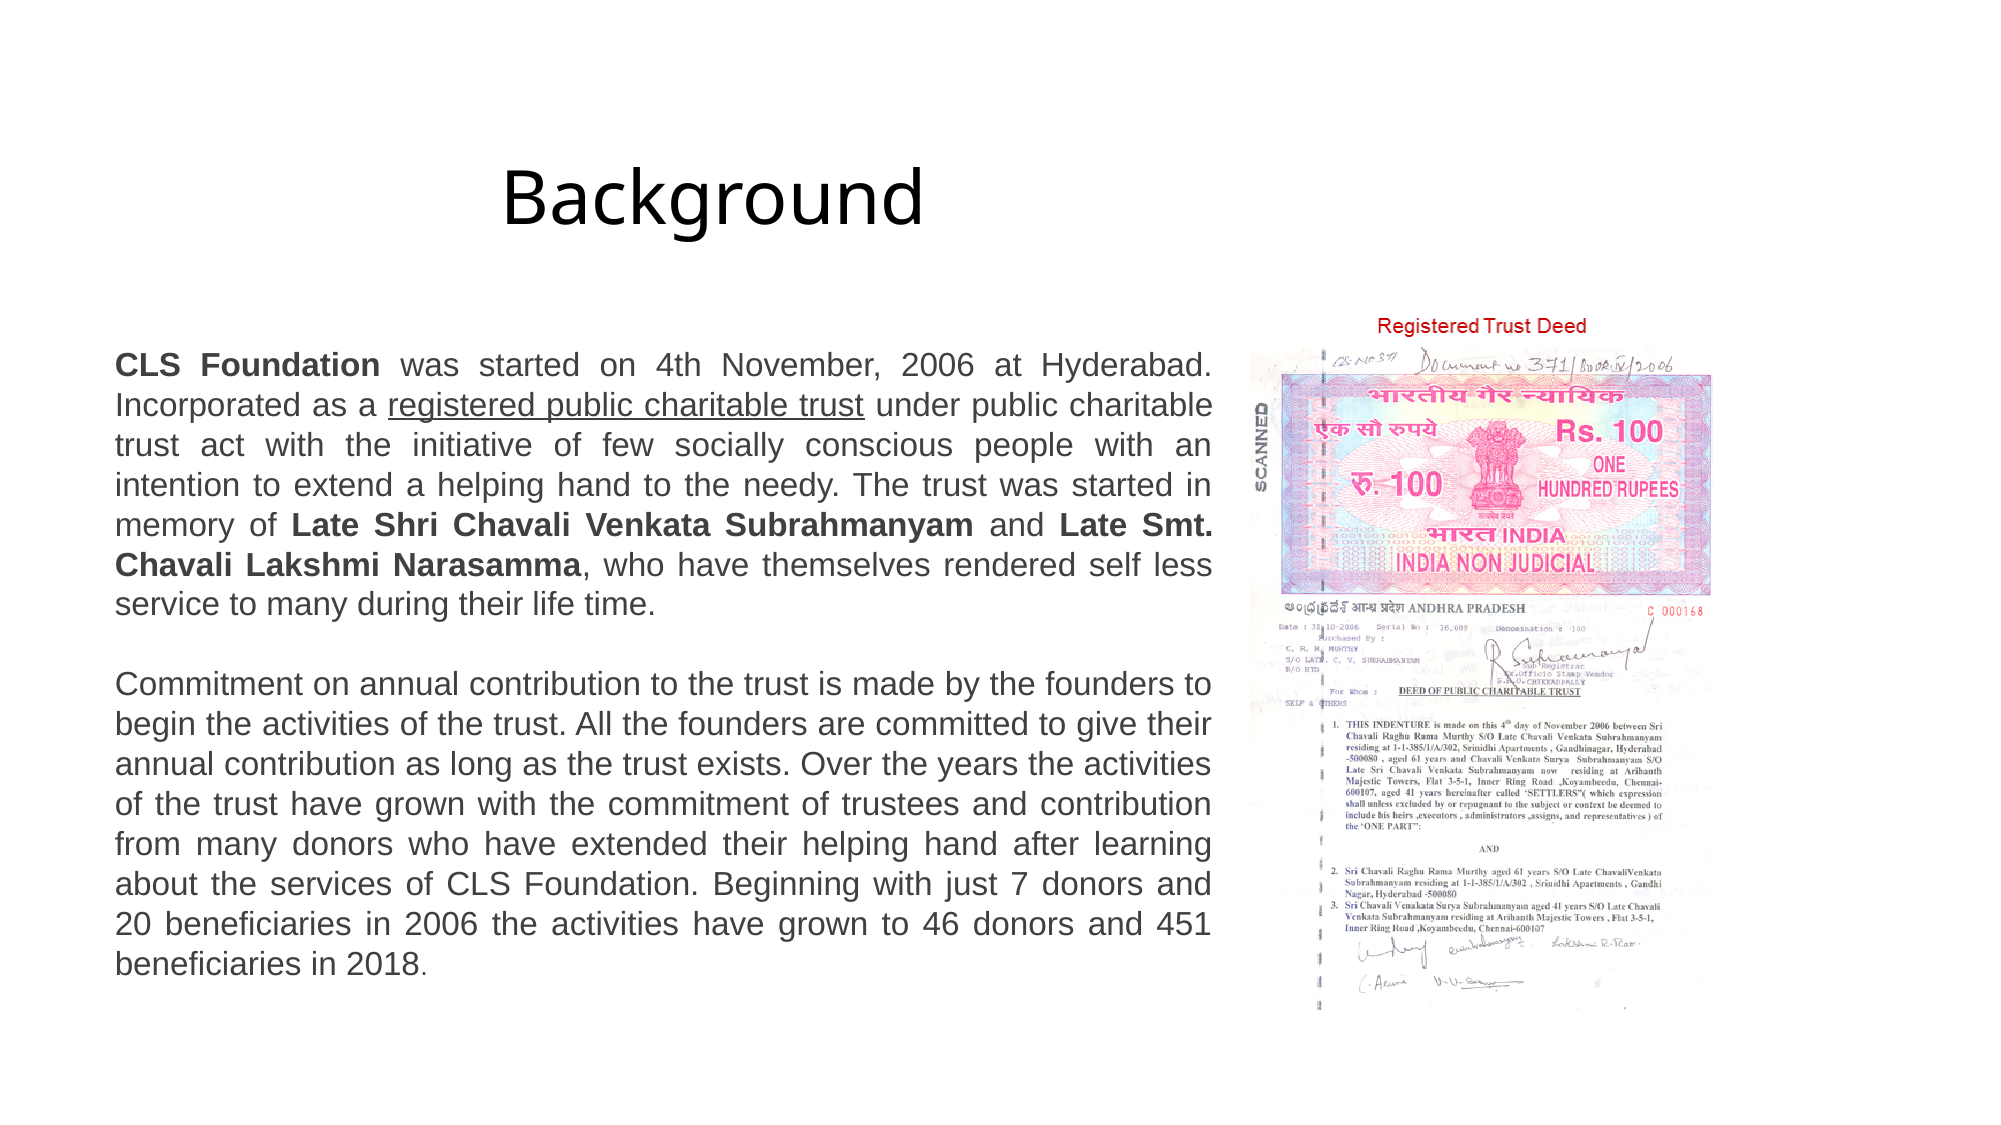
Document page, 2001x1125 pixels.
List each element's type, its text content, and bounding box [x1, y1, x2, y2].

picture [1249, 301, 1713, 1010]
text_box CLS Foundation was started on 4th November, 2006 at Hyderabad. Incorporated as a registered public charitable trust under public charitable trust act with the initiative of few socially conscious people with an intention to extend a helping hand to the needy. The trust was started in memory of Late Shri Chavali Venkata Subrahmanyam and Late Smt. Chavali Lakshmi Narasamma, who have themselves rendered self less service to many during their life time. Commitment on annual contribution to the trust is made by the founders to begin the activities of the trust. All the founders are committed to give their annual contribution as long as the trust exists. Over the years the activities of the trust have grown with the commitment of trustees and contribution from many donors who have extended their helping hand after learning about the services of CLS Foundation. Beginning with just 7 donors and 20 beneficiaries in 2006 the activities have grown to 46 donors and 451 beneficiaries in 2018. [99, 335, 1229, 1022]
title Background [466, 106, 1745, 294]
